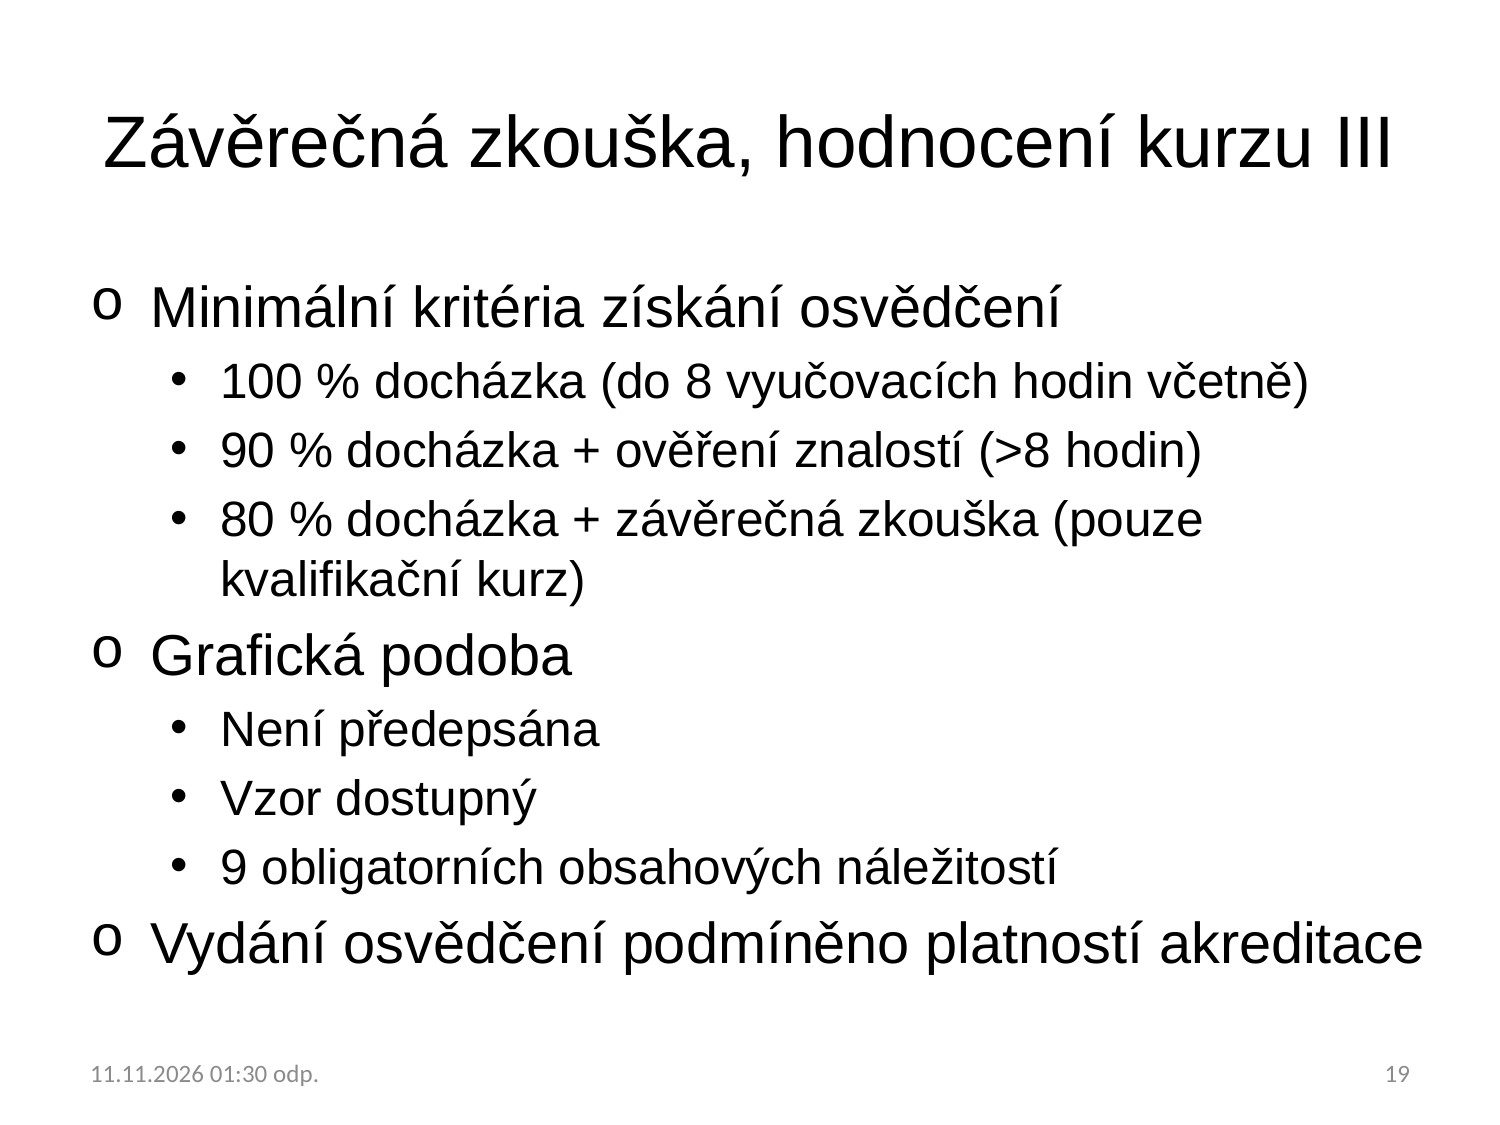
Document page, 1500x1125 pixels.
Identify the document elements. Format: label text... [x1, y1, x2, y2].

slide_number 19 [1074, 1042, 1425, 1103]
title Závěrečná zkouška, hodnocení kurzu III [75, 45, 1425, 233]
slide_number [75, 1042, 425, 1103]
list Minimální kritéria získání osvědčení 100 % docházka (do 8 vyučovacích hodin včetně) 90 % docházka + ověření znalostí (>8 hodin) 80 % docházka + závěrečná zkouška (pouze kvalifikační kurz) Grafická podoba Není předepsána Vzor dostupný 9 obligatorních obsahových náležitostí Vydání osvědčení podmíněno platností akreditace [75, 262, 1447, 1005]
